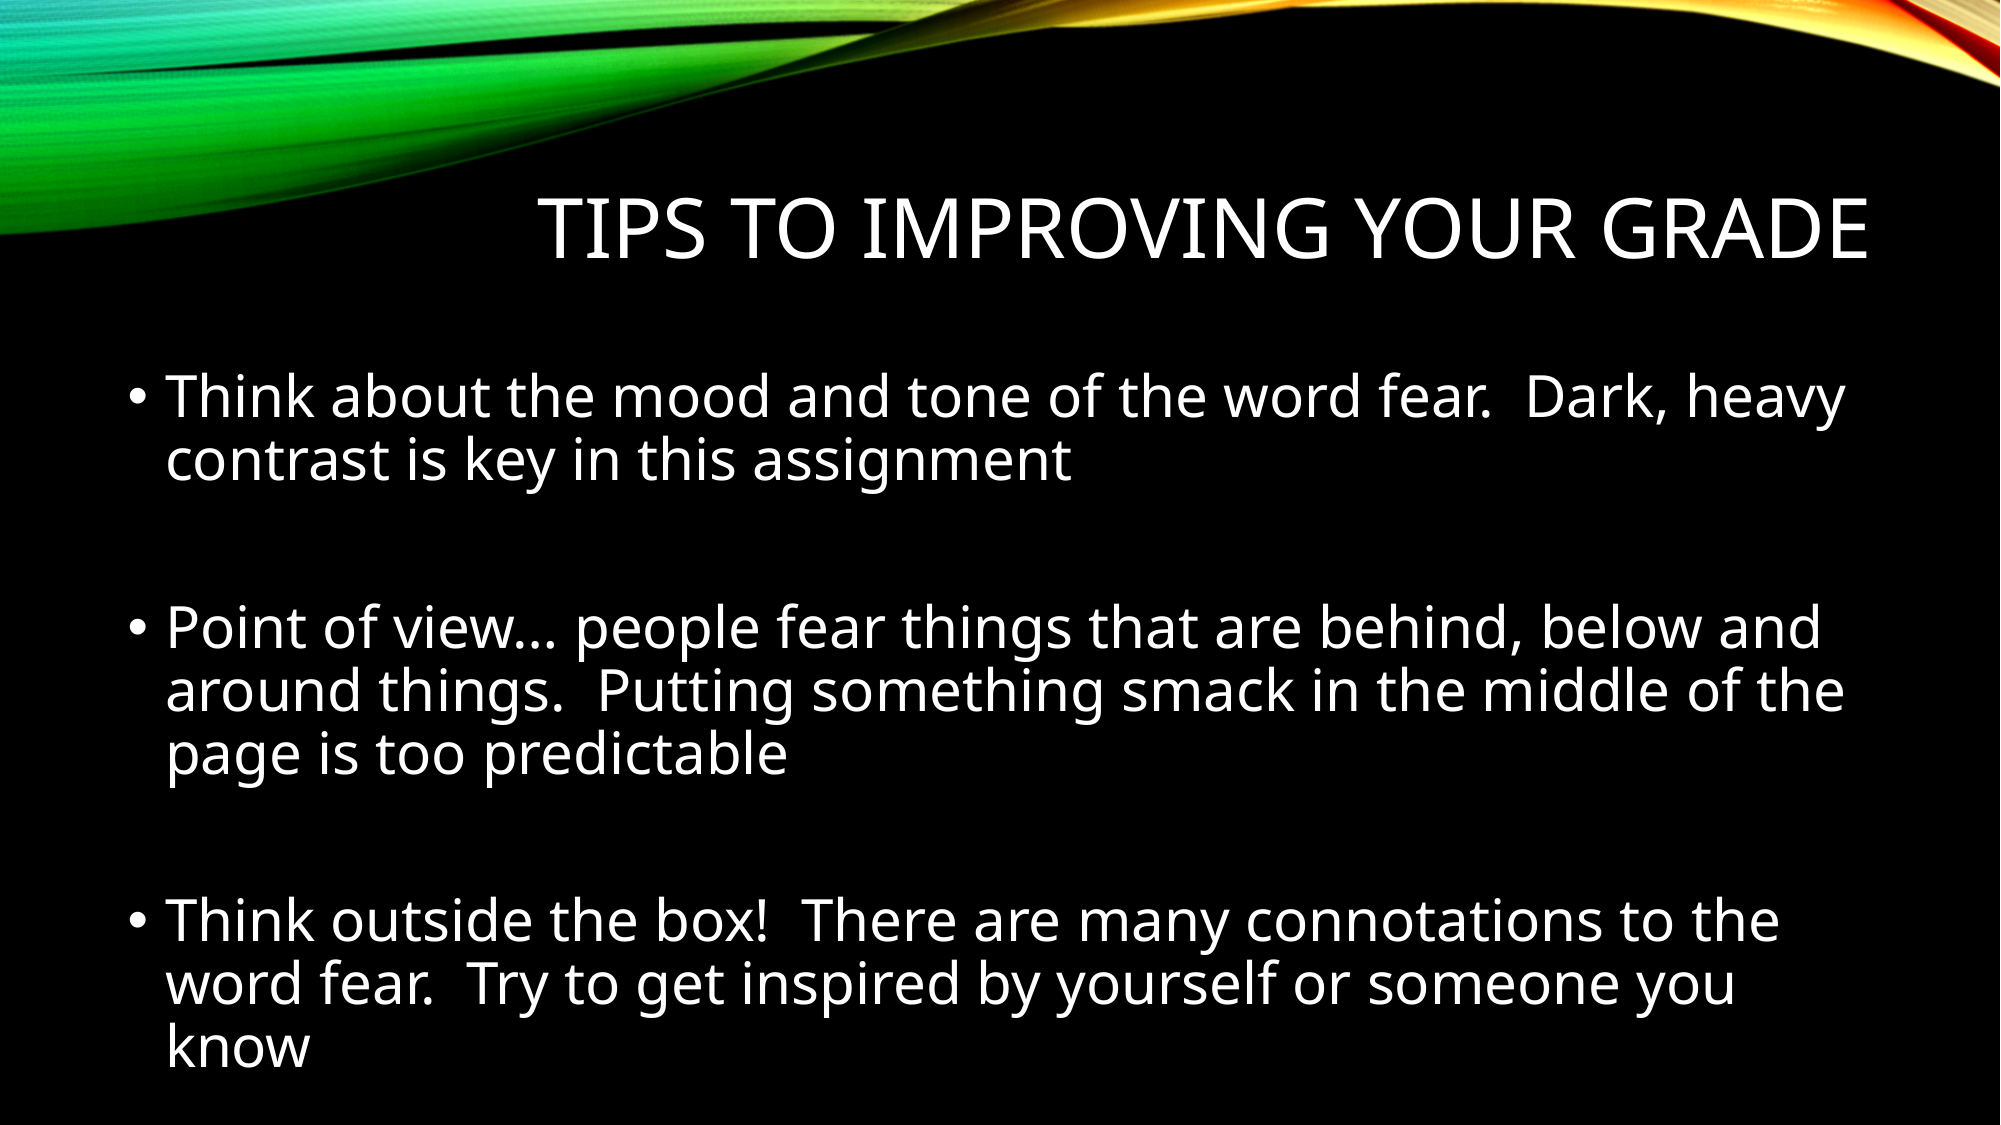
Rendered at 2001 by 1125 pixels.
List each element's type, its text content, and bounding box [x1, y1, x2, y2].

title Tips to improving your grade [474, 125, 1888, 338]
picture [0, 0, 2000, 237]
list Think about the mood and tone of the word fear. Dark, heavy contrast is key in this assignment Point of view… people fear things that are behind, below and around things. Putting something smack in the middle of the page is too predictable Think outside the box! There are many connotations to the word fear. Try to get inspired by yourself or someone you know [112, 360, 1888, 1021]
